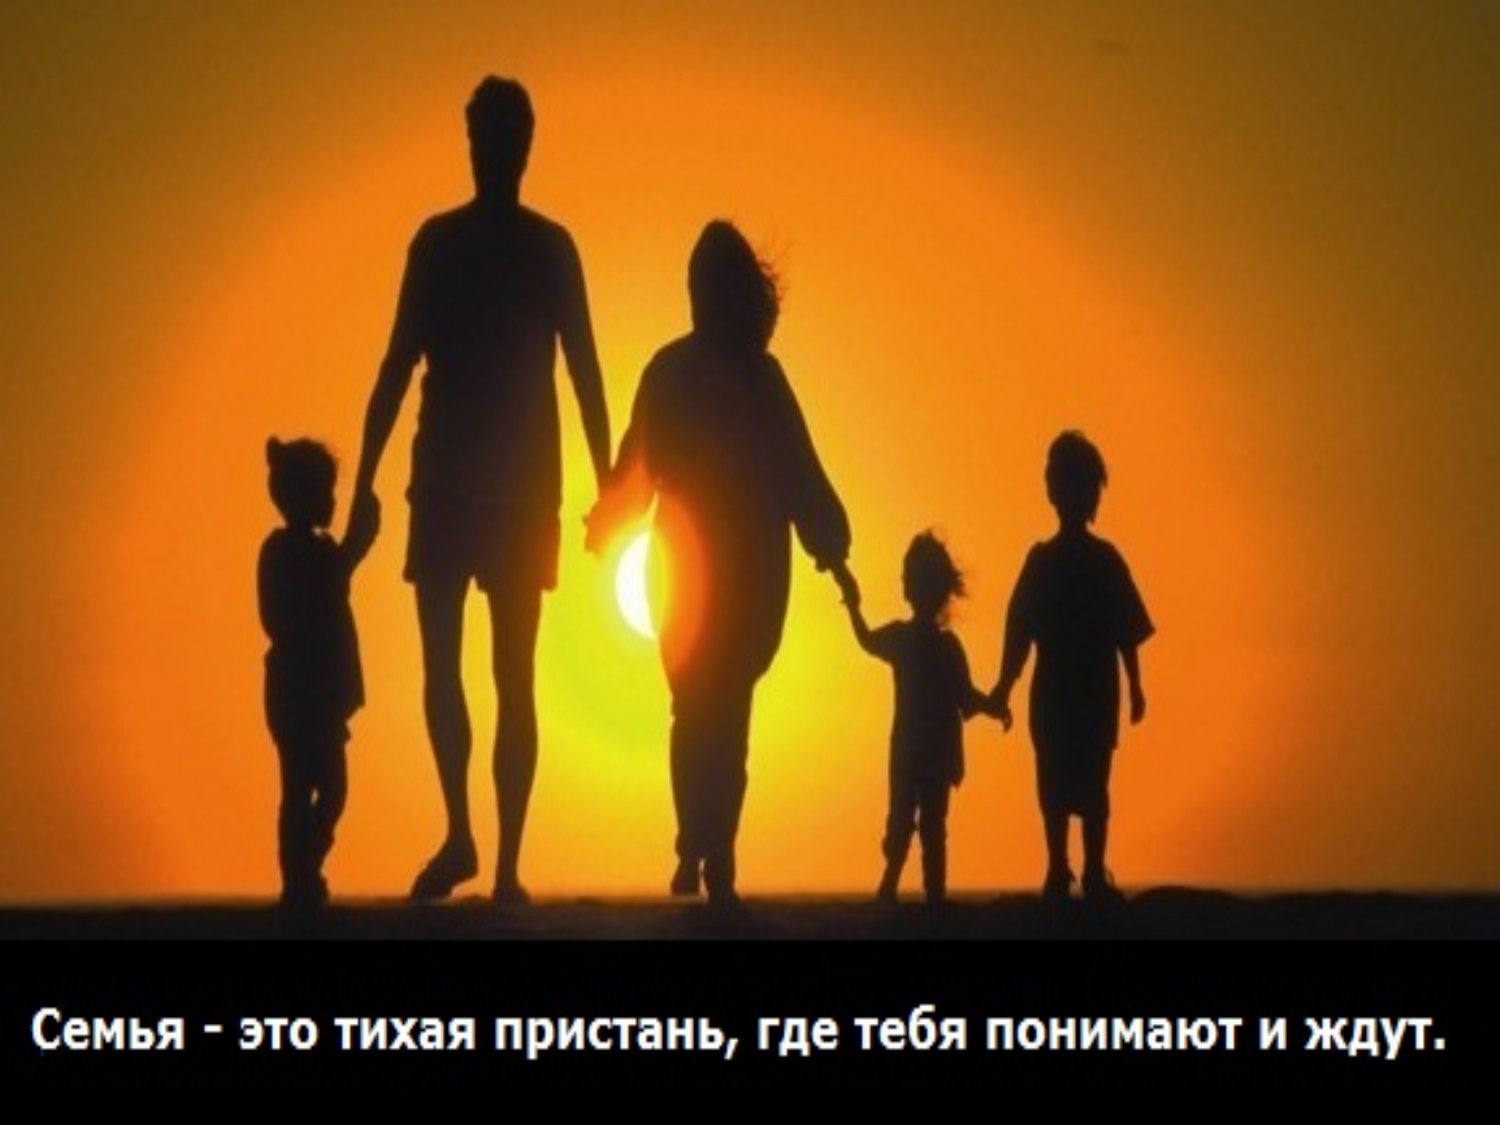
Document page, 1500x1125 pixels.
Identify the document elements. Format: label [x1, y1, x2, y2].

list [0, 0, 1500, 1125]
